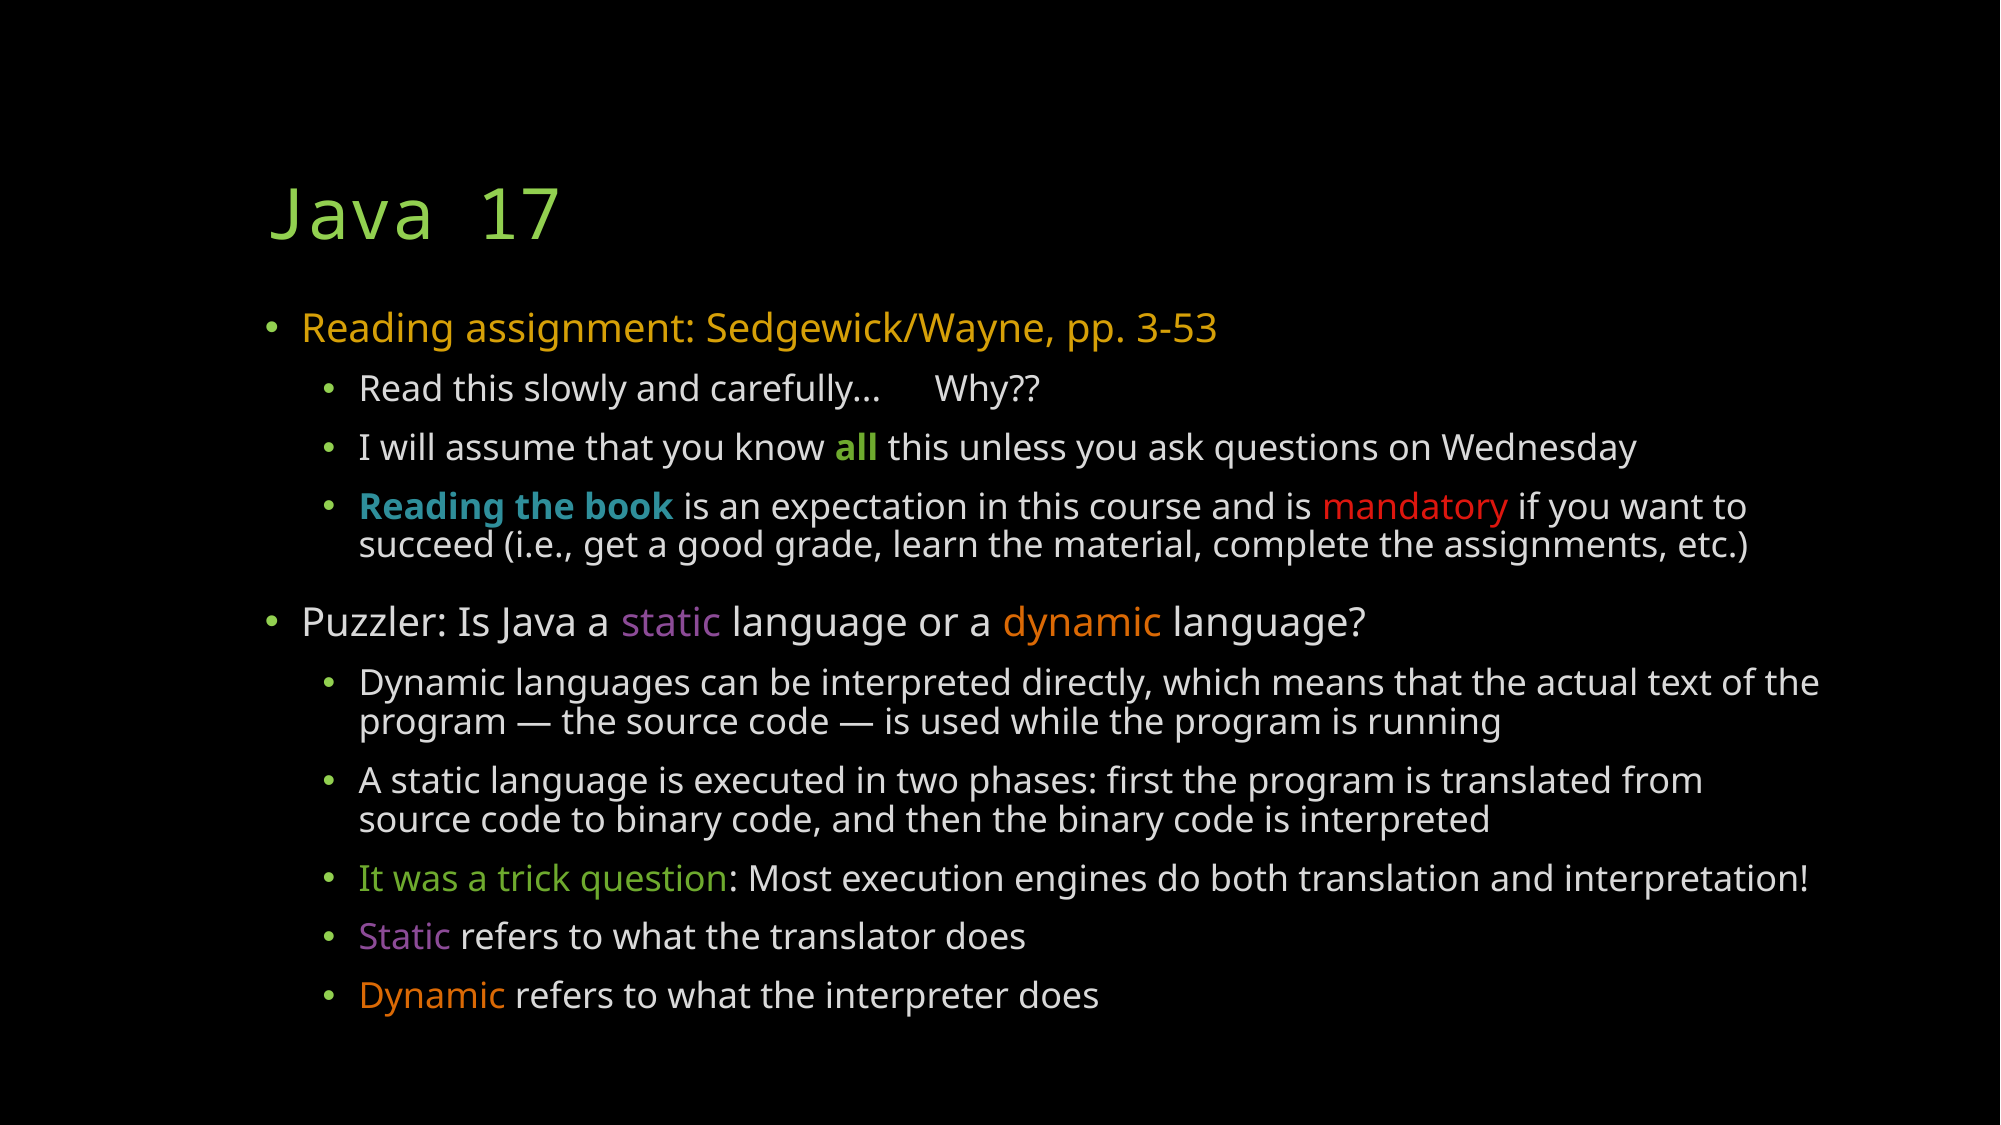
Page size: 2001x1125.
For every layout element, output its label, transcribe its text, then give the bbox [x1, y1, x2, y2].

list Reading assignment: Sedgewick/Wayne, pp. 3-53 Read this slowly and carefully... Why?? I will assume that you know all this unless you ask questions on Wednesday Reading the book is an expectation in this course and is mandatory if you want to succeed (i.e., get a good grade, learn the material, complete the assignments, etc.) Puzzler: Is Java a static language or a dynamic language? Dynamic languages can be interpreted directly, which means that the actual text of the program — the source code — is used while the program is running A static language is executed in two phases: first the program is translated from source code to binary code, and then the binary code is interpreted It was a trick question: Most execution engines do both translation and interpretation! Static refers to what the translator does Dynamic refers to what the interpreter does [249, 299, 1838, 1063]
title Java 17 [249, 75, 1750, 263]
